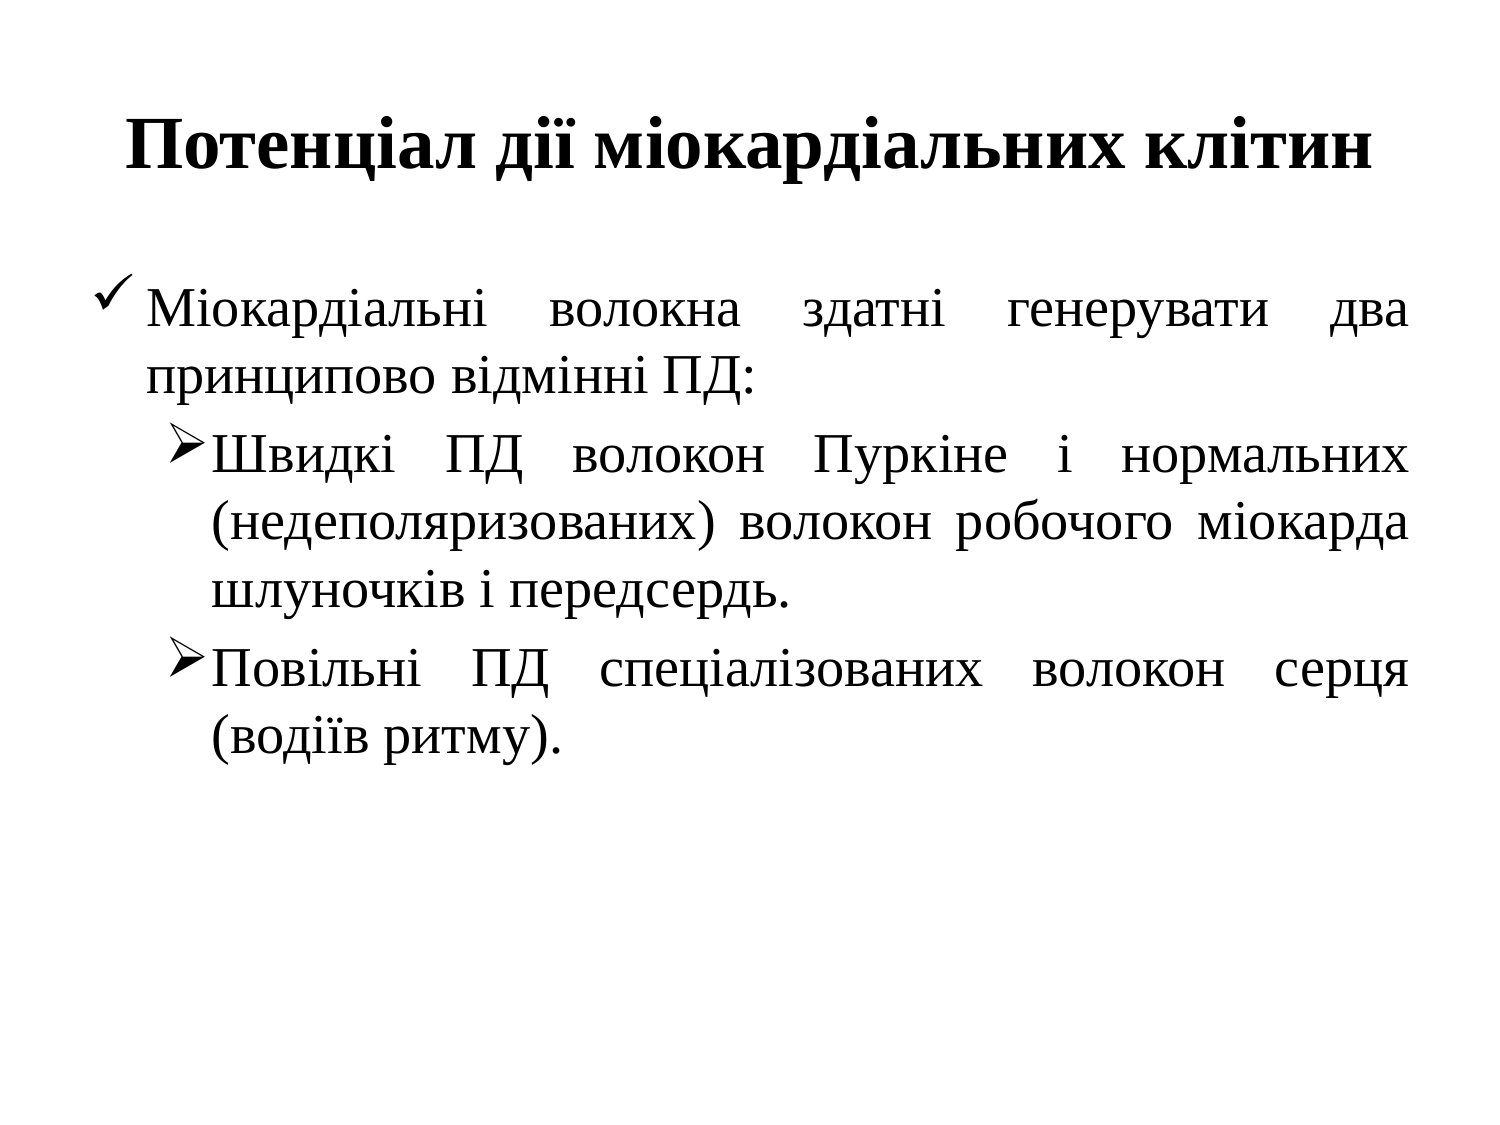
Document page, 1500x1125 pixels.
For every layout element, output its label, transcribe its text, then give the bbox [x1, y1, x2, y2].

list Міокардіальні волокна здатні генерувати два принципово відмінні ПД: Швидкі ПД волокон Пуркіне і нормальних (недеполяризованих) волокон робочого міокарда шлуночків і передсердь. Повільні ПД спеціалізованих волокон серця (водіїв ритму). [75, 262, 1425, 1005]
title Потенціал дії міокардіальних клітин [75, 45, 1425, 233]
